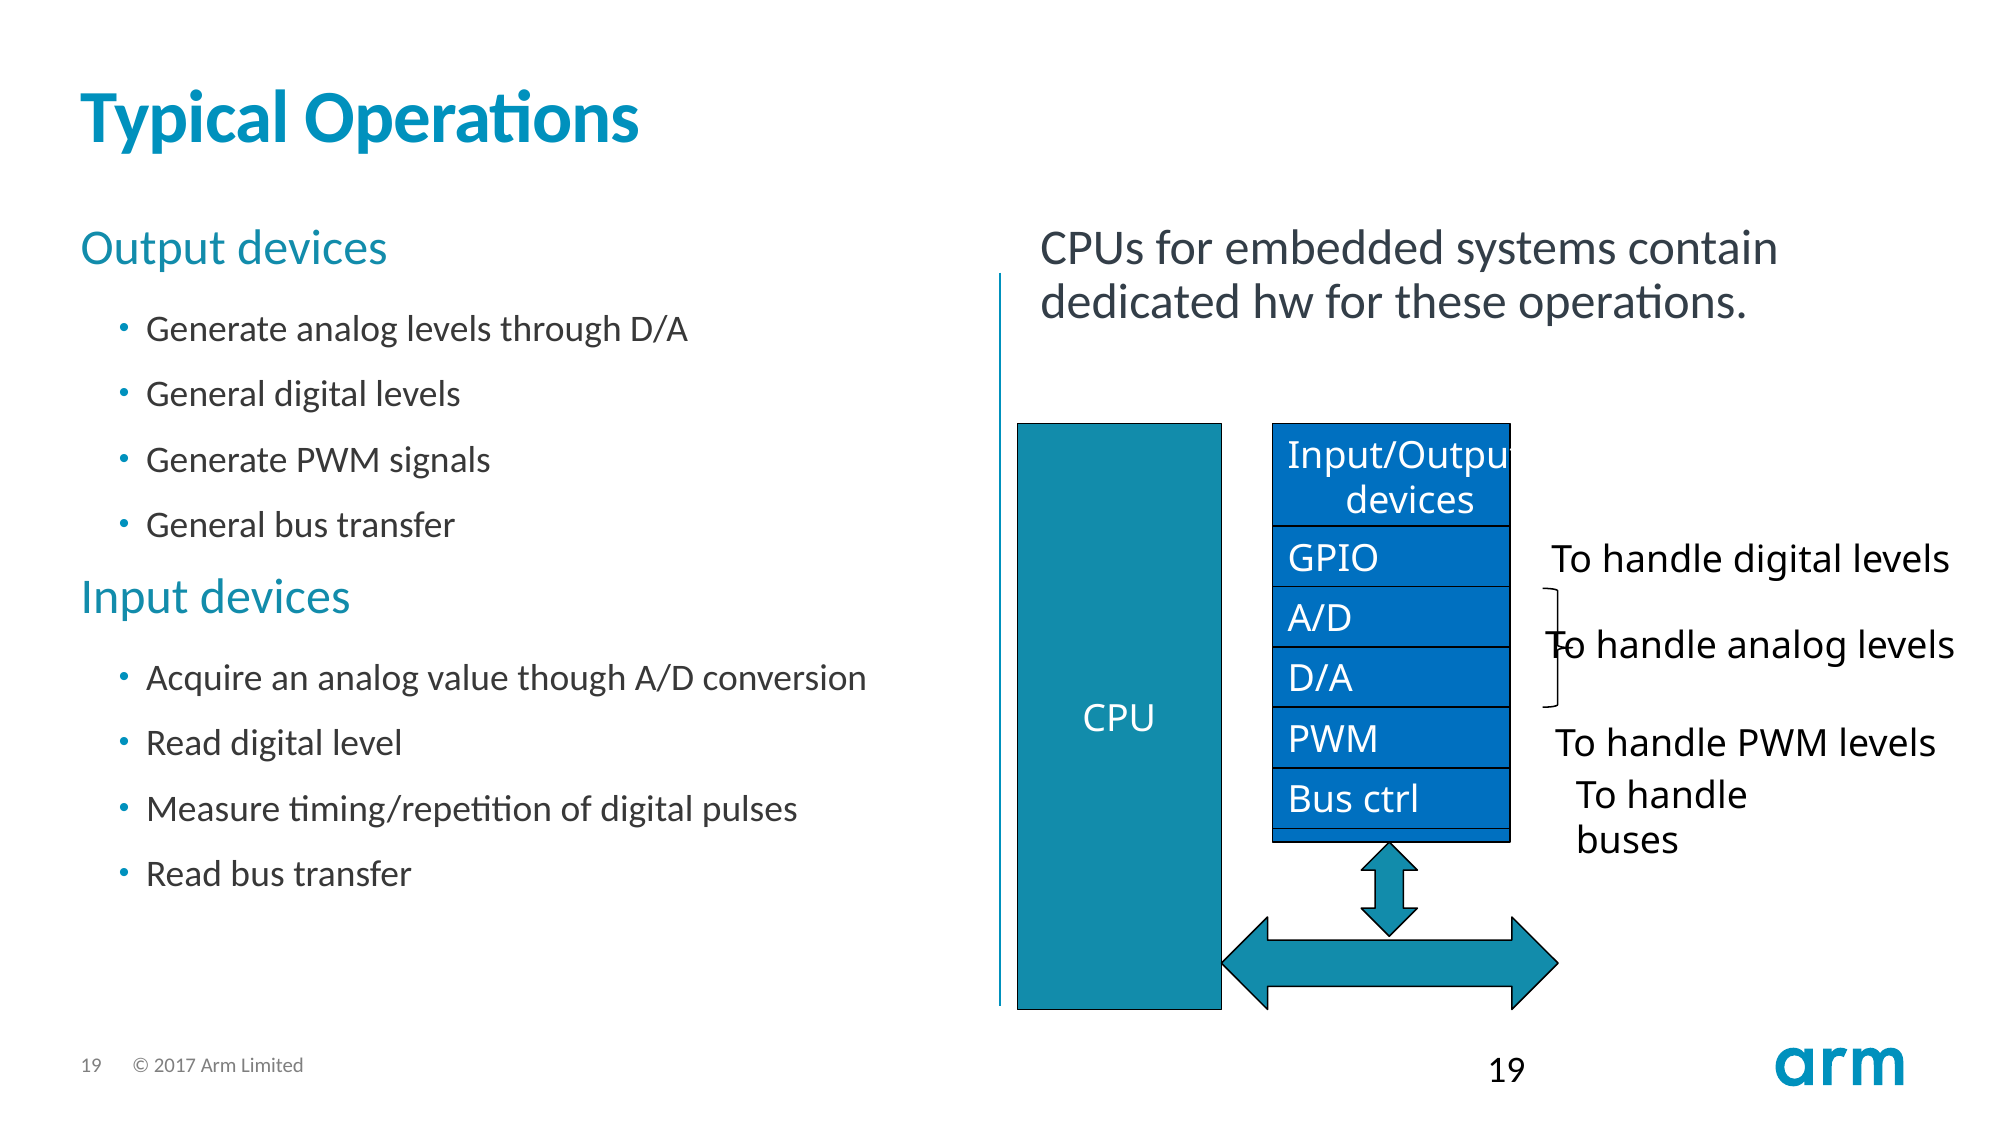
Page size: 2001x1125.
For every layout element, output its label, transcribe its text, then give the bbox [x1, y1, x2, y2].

text_box [1221, 917, 1559, 1010]
text_box To handle buses [1561, 763, 1858, 869]
text_box [1542, 588, 1558, 613]
text_box [1542, 674, 1558, 708]
text_box [1361, 843, 1418, 937]
list CPUs for embedded systems contain dedicated hw for these operations. [1040, 221, 1915, 814]
title Typical Operations [80, 48, 1915, 158]
text_box Input/Output devices [1272, 829, 1510, 843]
text_box Input/Output devices [1272, 423, 1510, 526]
text_box PWM [1272, 707, 1510, 767]
text_box To handle PWM levels [1540, 711, 1952, 772]
text_box D/A [1272, 646, 1510, 707]
text_box A/D [1272, 586, 1510, 646]
text_box GPIO [1272, 526, 1510, 586]
text_box To handle digital levels [1536, 527, 1966, 588]
text_box Bus ctrl [1272, 767, 1510, 829]
list Output devices Generate analog levels through D/A General digital levels Generate PWM signals General bus transfer Input devices Acquire an analog value though A/D conversion Read digital level Measure timing/repetition of digital pulses Read bus transfer [80, 221, 956, 814]
text_box CPU [1017, 423, 1222, 1010]
text_box 19 [1472, 1037, 2000, 1113]
text_box To handle analog levels [1530, 613, 1971, 674]
